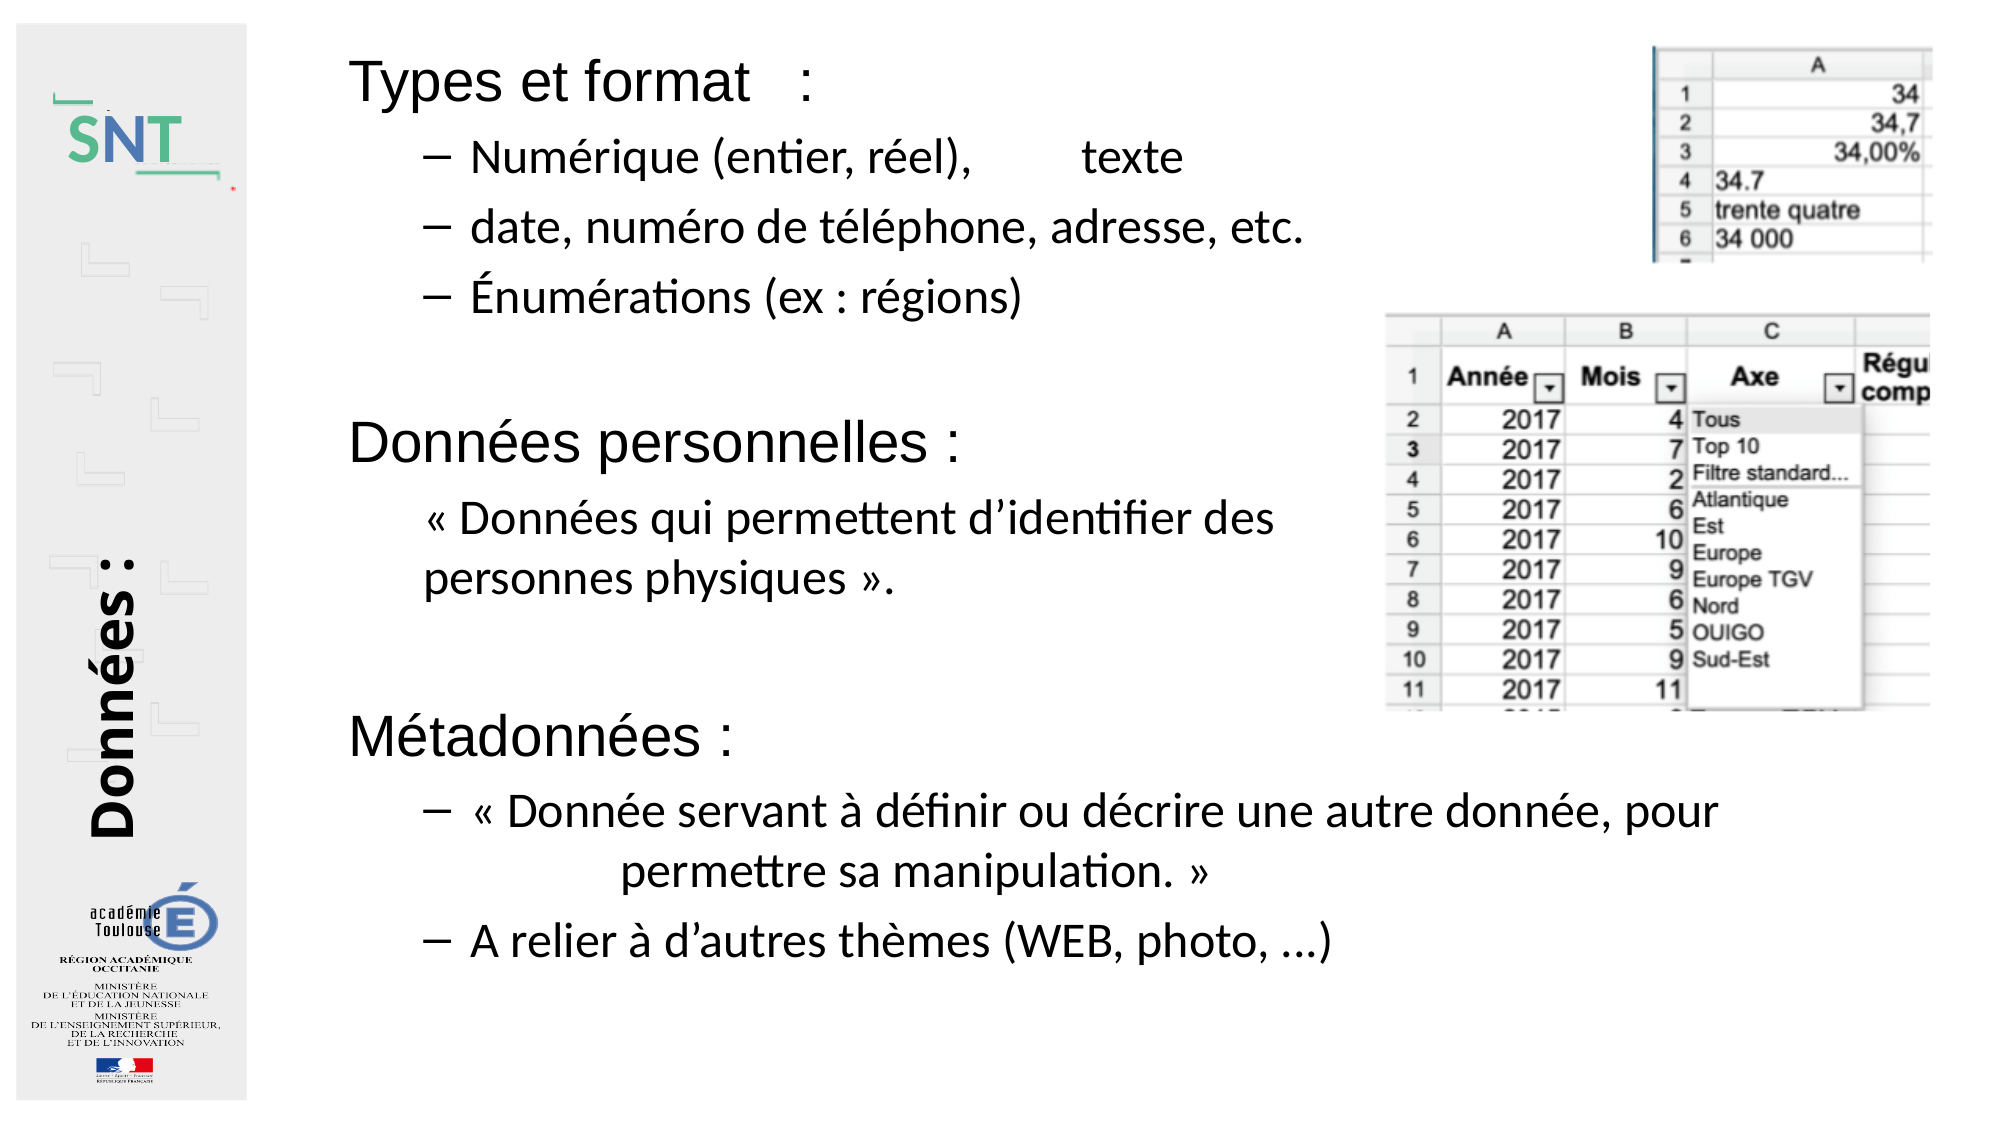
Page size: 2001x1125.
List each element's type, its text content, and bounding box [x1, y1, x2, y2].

list Types et format : Numérique (entier, réel), texte date, numéro de téléphone, adresse, etc. Énumérations (ex : régions) Données personnelles : « Données qui permettent d’identifier des personnes physiques ». Métadonnées : « Donnée servant à définir ou décrire une autre donnée, pour permettre sa manipulation. » A relier à d’autres thèmes (WEB, photo, ...) [333, 35, 1932, 1024]
picture [1640, 19, 1948, 281]
picture [1374, 311, 1931, 724]
picture [0, 0, 259, 1125]
title Données : [68, 133, 205, 858]
